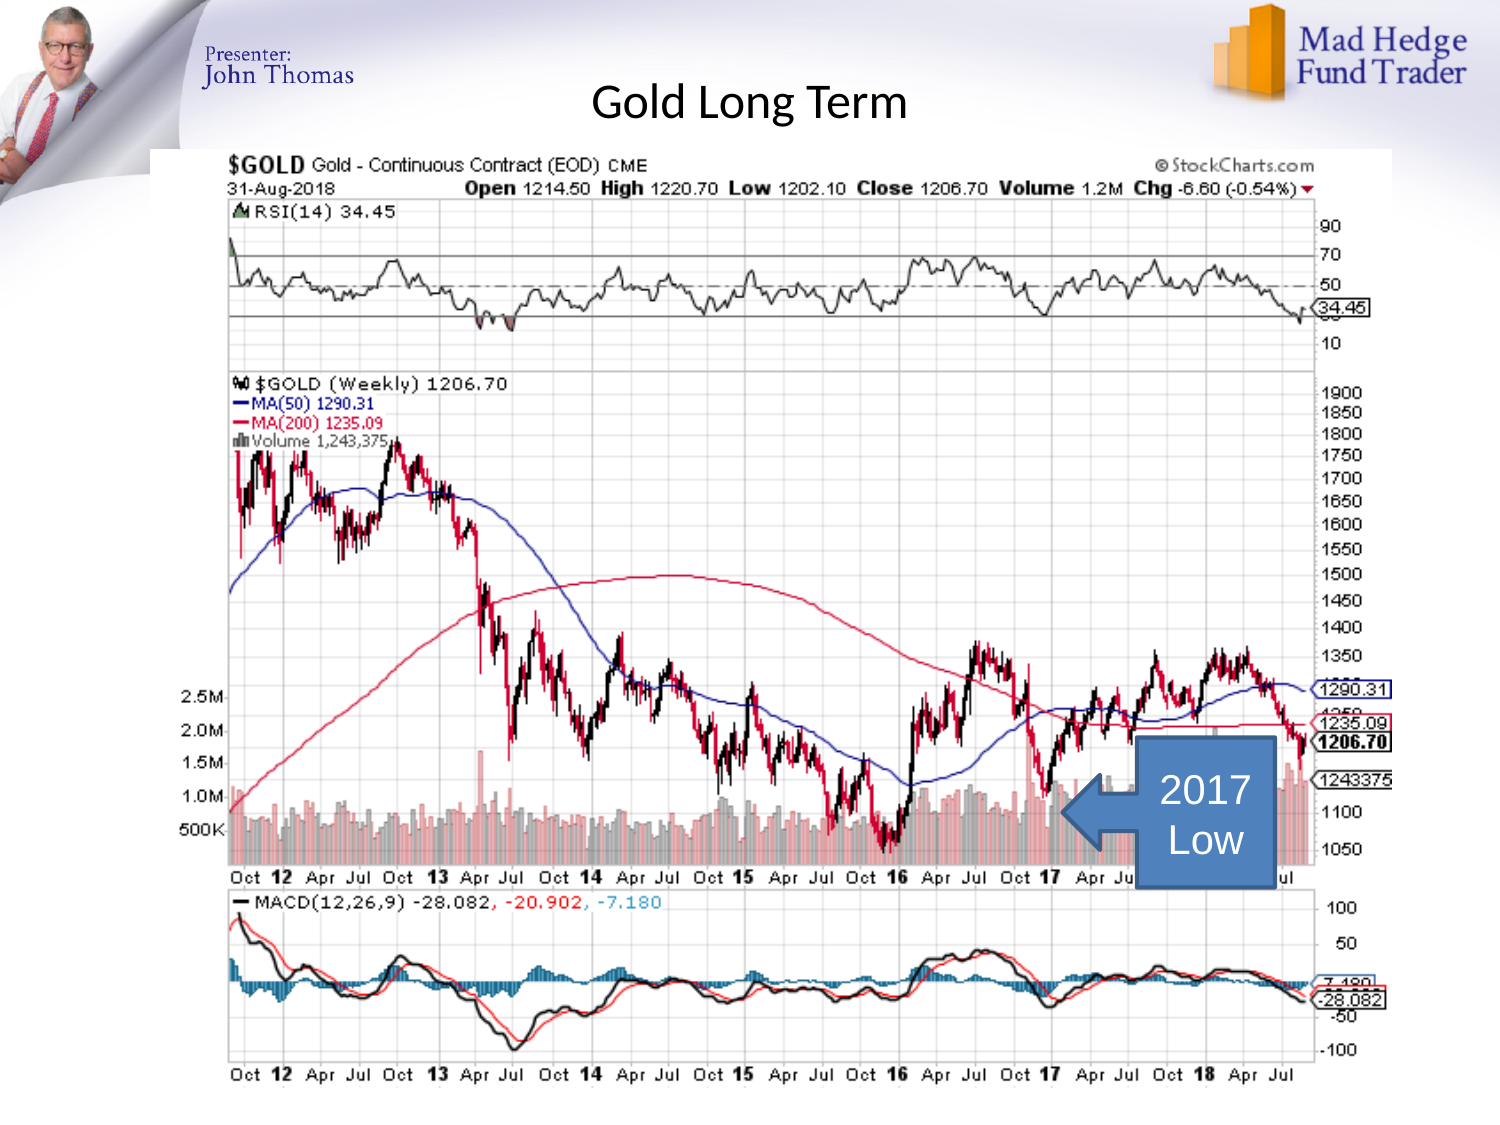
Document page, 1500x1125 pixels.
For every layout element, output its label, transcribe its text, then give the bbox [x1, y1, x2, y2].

title Gold Long Term [75, 37, 1425, 300]
picture [0, 0, 1500, 1091]
